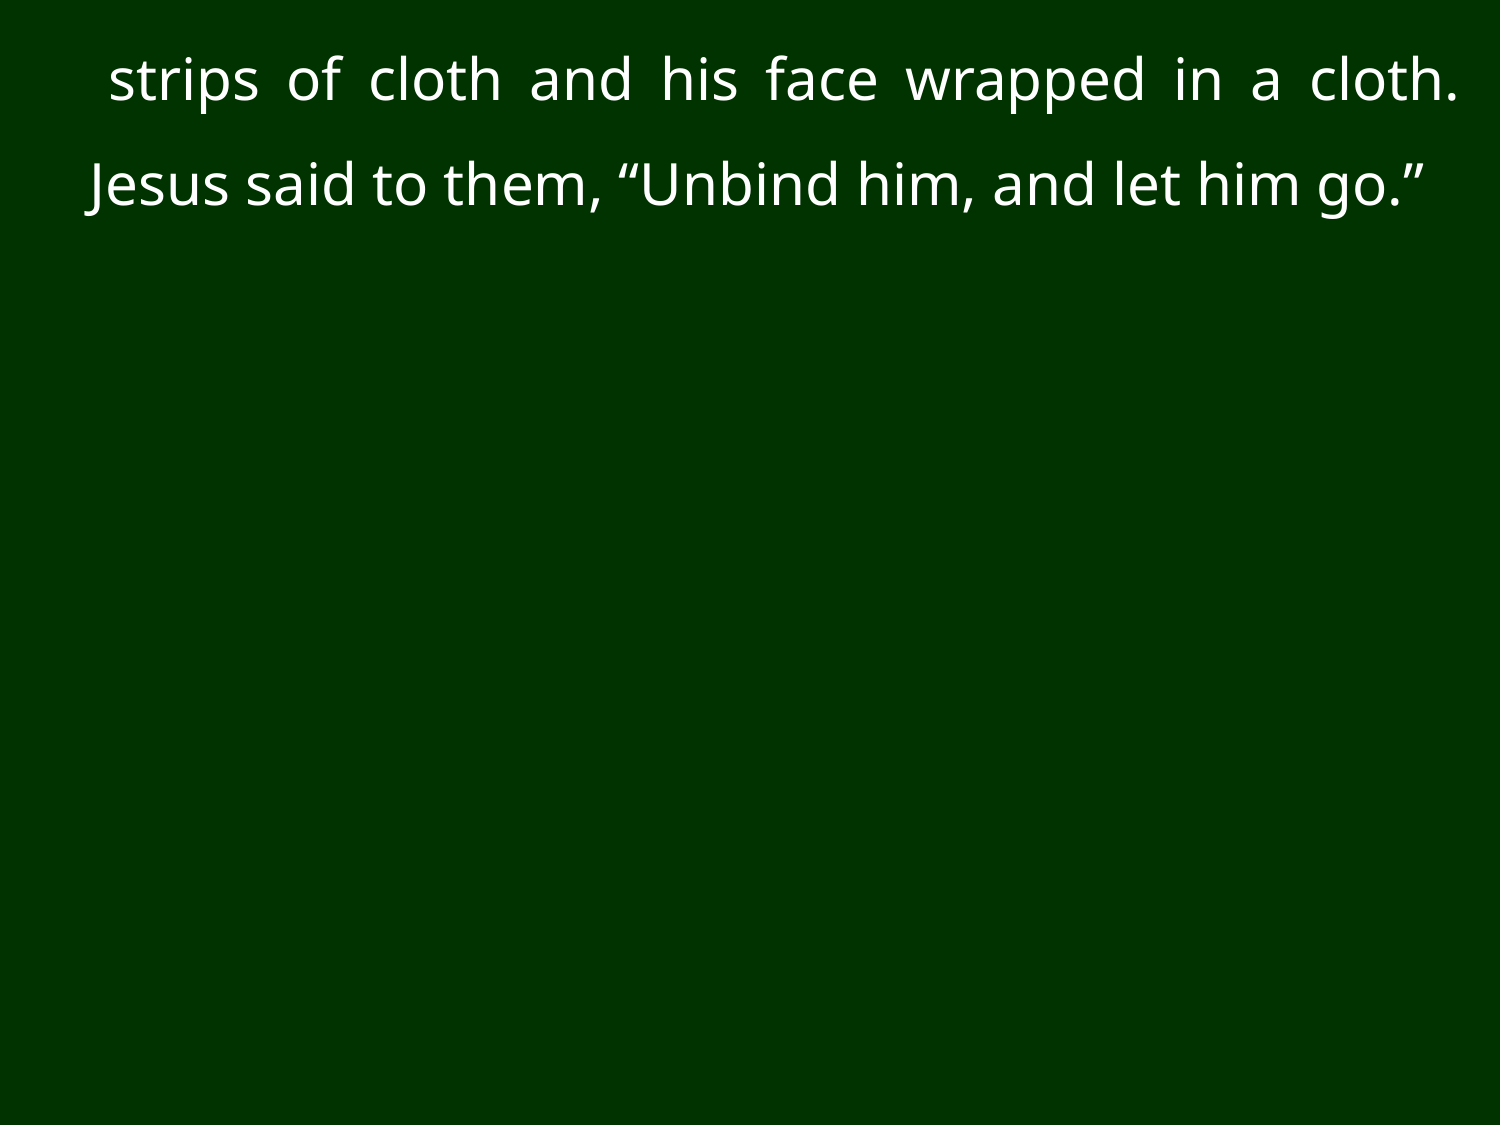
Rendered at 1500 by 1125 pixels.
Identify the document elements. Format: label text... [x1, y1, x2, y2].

text_box strips of cloth and his face wrapped in a cloth. Jesus said to them, “Unbind him, and let him go.” [75, 0, 1475, 225]
